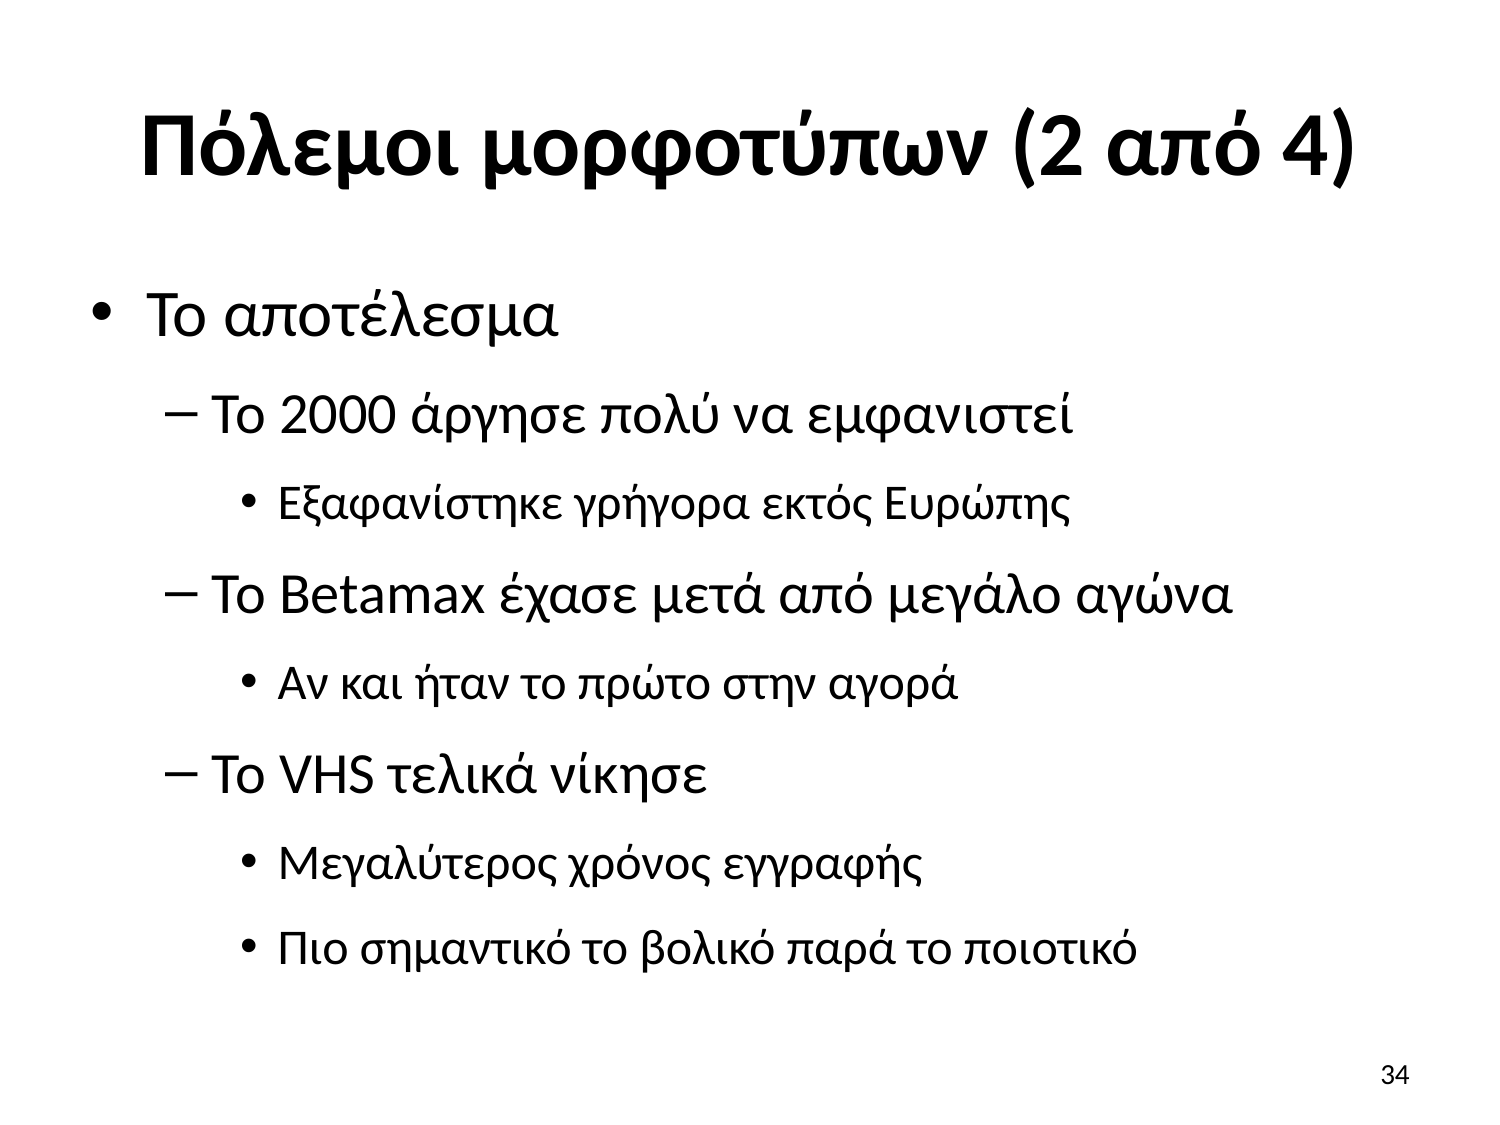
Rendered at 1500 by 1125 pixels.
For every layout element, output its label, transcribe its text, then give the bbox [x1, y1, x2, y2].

list Το αποτέλεσμα To 2000 άργησε πολύ να εμφανιστεί Εξαφανίστηκε γρήγορα εκτός Ευρώπης Το Betamax έχασε μετά από μεγάλο αγώνα Αν και ήταν το πρώτο στην αγορά Το VHS τελικά νίκησε Μεγαλύτερος χρόνος εγγραφής Πιο σημαντικό το βολικό παρά το ποιοτικό [75, 262, 1425, 1005]
title Πόλεμοι μορφοτύπων (2 από 4) [75, 45, 1425, 233]
slide_number 34 [1074, 1042, 1425, 1103]
